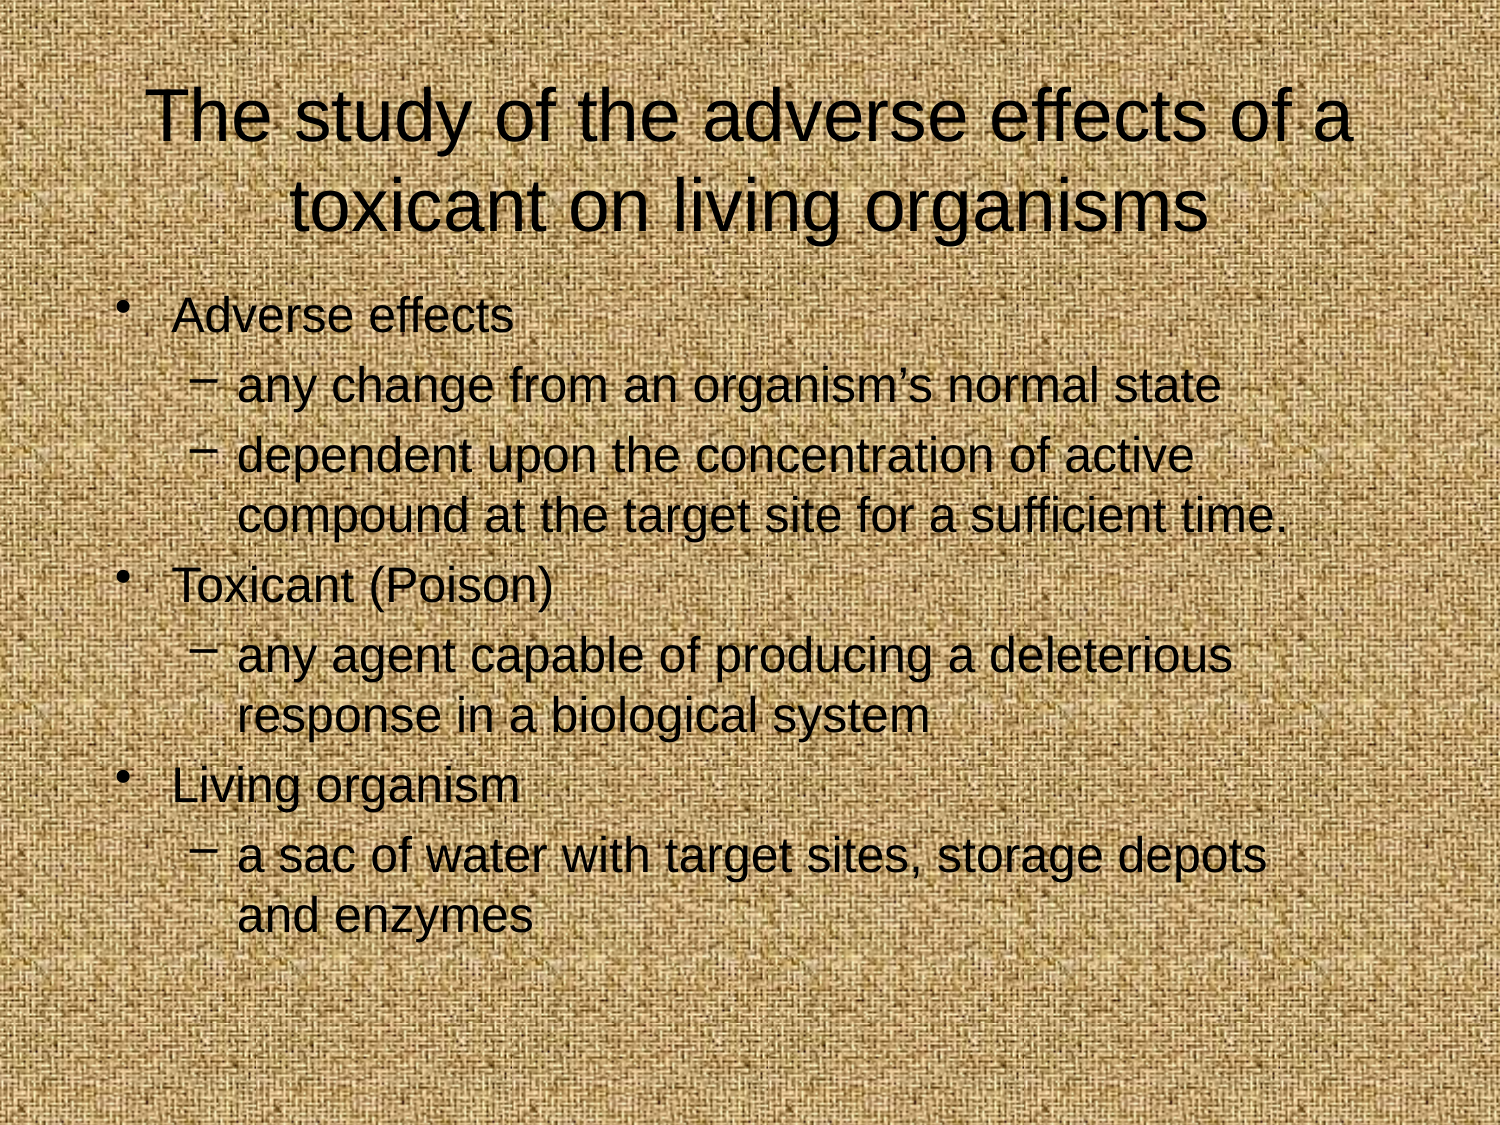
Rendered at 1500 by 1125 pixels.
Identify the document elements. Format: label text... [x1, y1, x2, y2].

picture [0, 0, 1500, 1125]
title The study of the adverse effects of a toxicant on living organisms [112, 62, 1388, 250]
list Adverse effects any change from an organism’s normal state dependent upon the concentration of active compound at the target site for a sufficient time. Toxicant (Poison) any agent capable of producing a deleterious response in a biological system Living organism a sac of water with target sites, storage depots and enzymes [99, 275, 1375, 950]
